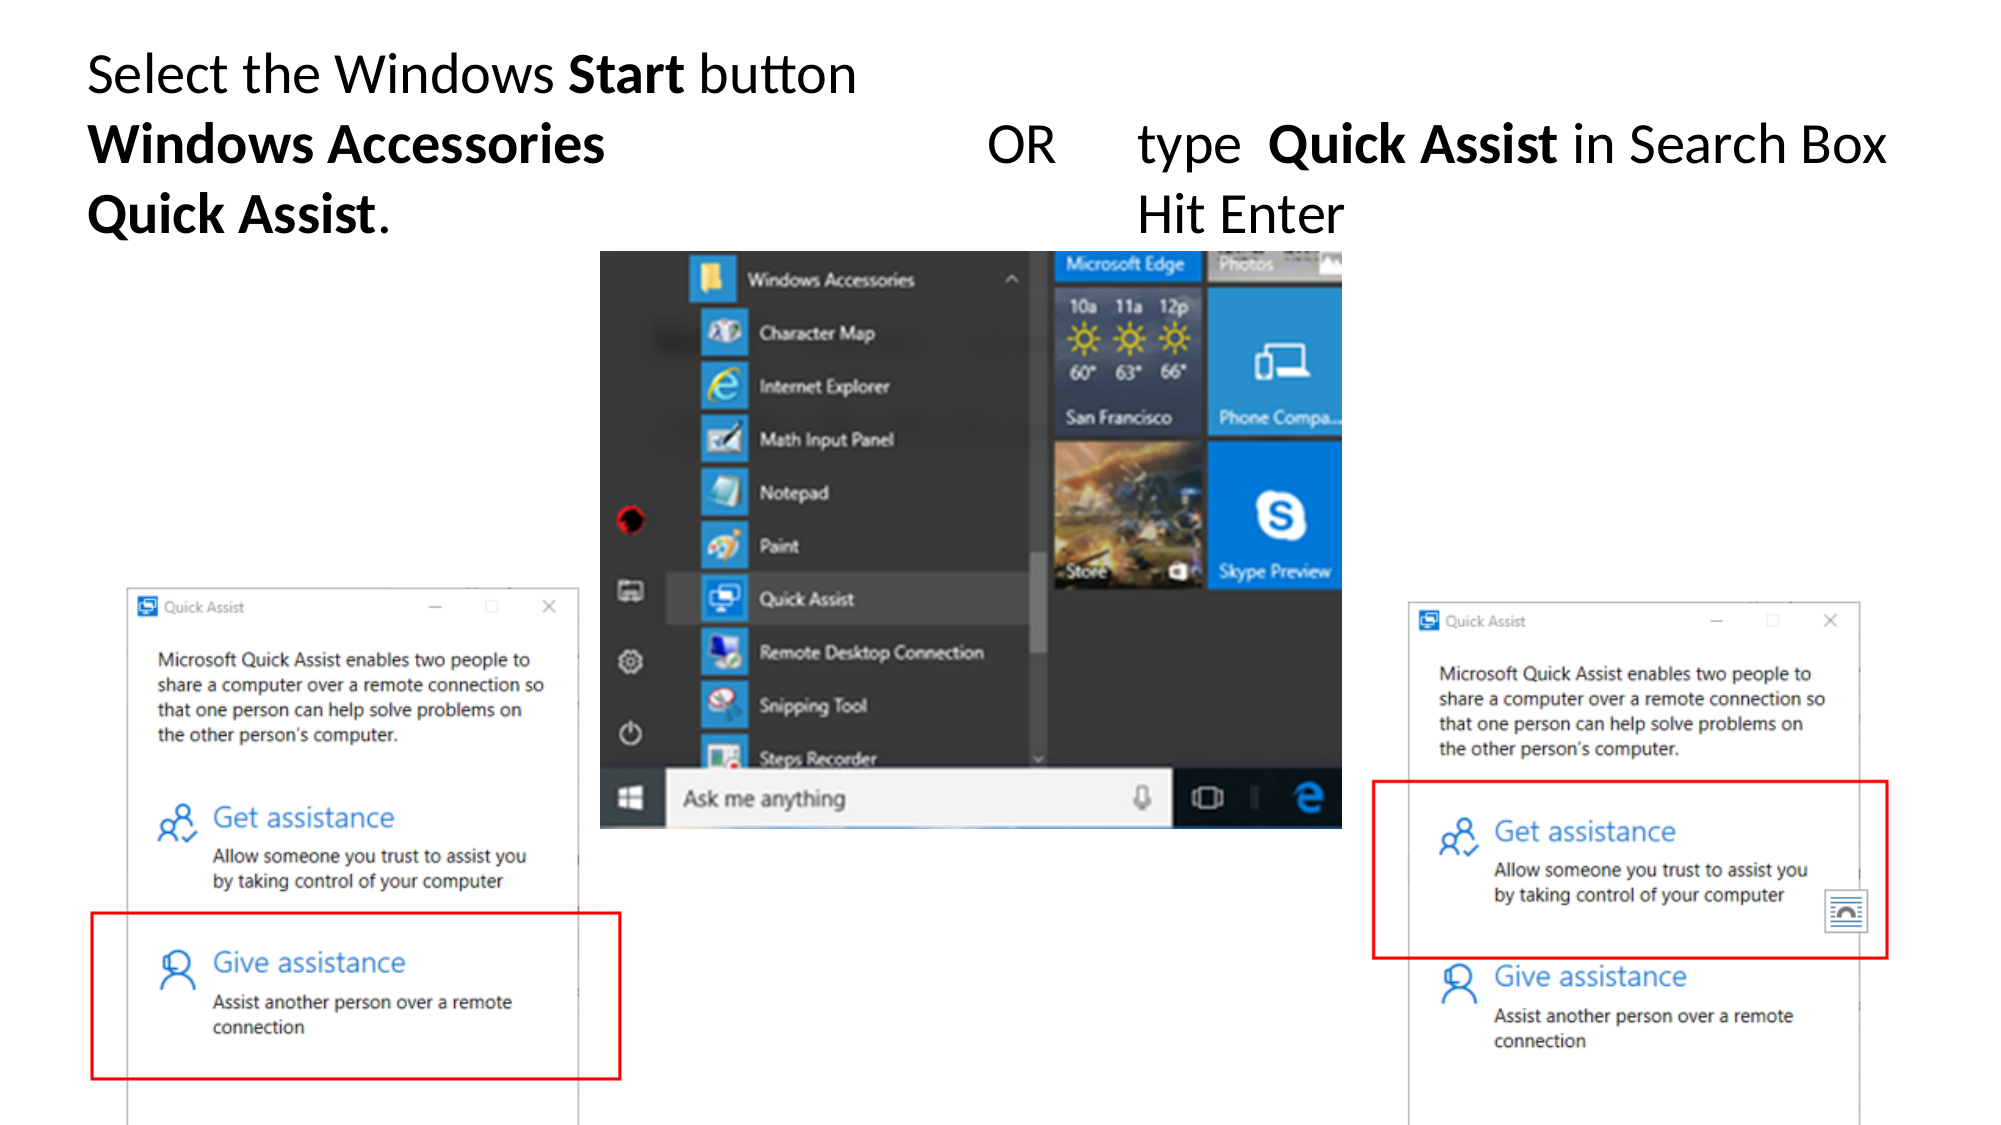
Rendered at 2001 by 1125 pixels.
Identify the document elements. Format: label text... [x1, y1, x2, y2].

text_box Select the Windows Start button Windows Accessories OR type Quick Assist in Search Box Quick Assist. Hit Enter [72, 28, 1965, 298]
picture [72, 251, 1928, 1125]
